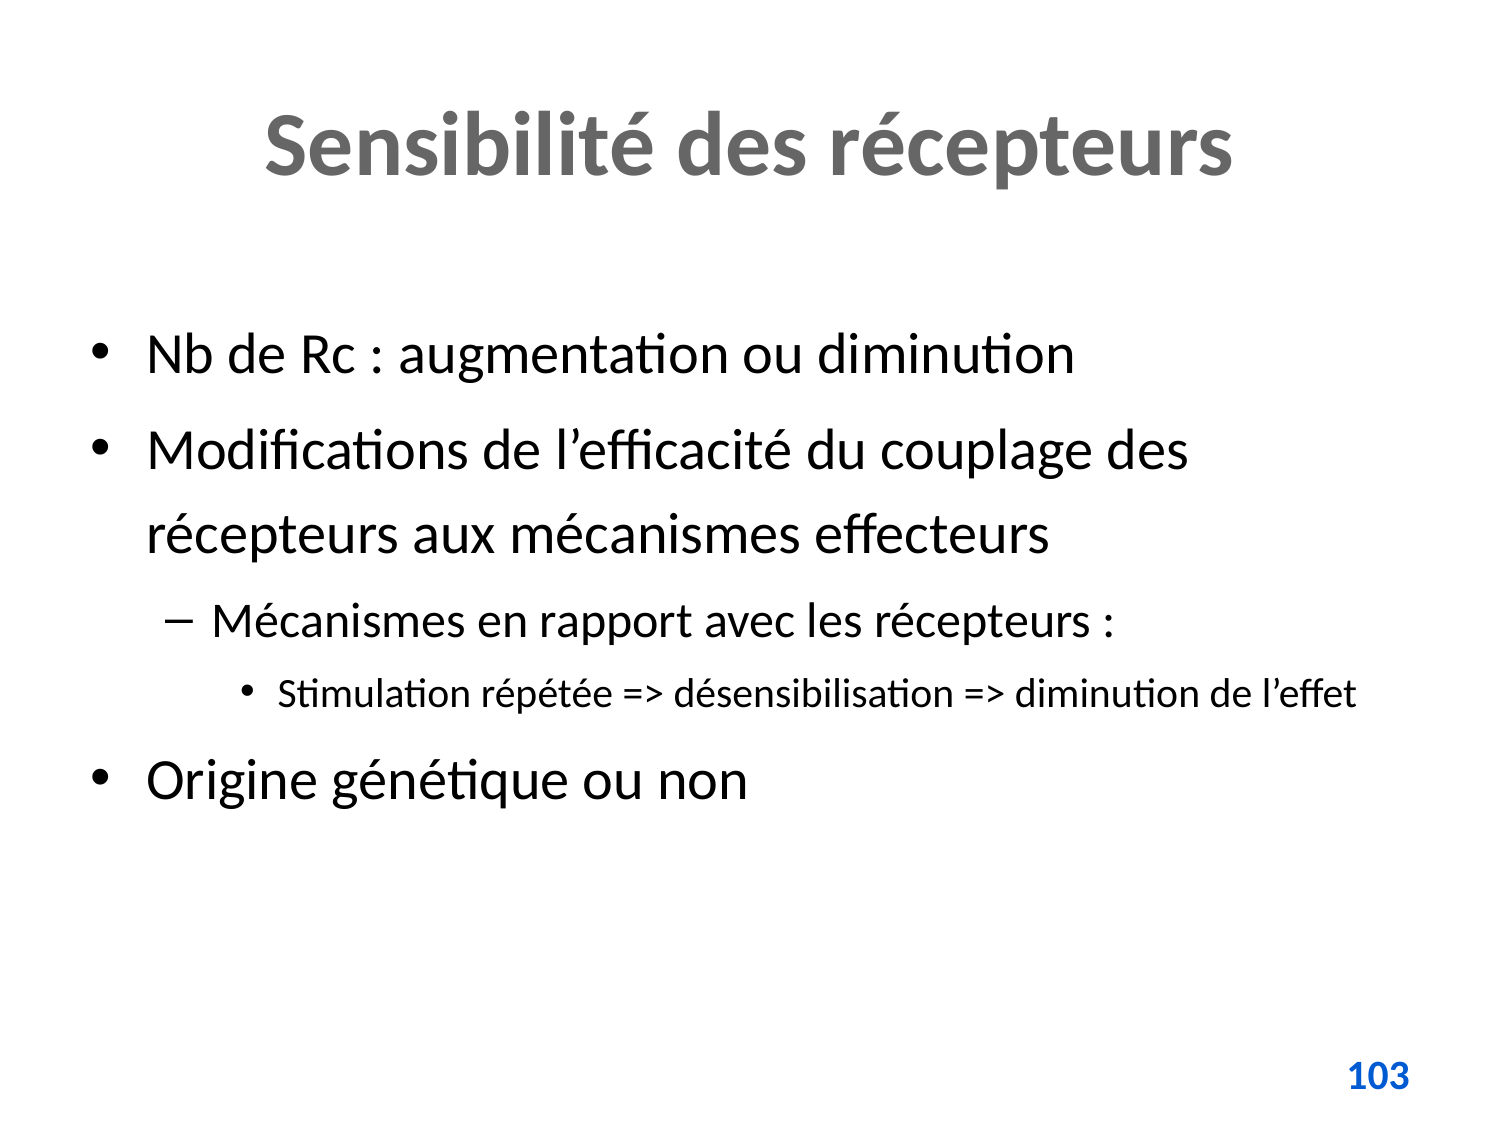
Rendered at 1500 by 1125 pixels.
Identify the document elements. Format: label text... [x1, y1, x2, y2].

title Sensibilité des récepteurs [74, 44, 1426, 233]
slide_number 103 [1074, 1042, 1425, 1103]
list Nb de Rc : augmentation ou diminution Modifications de l’efficacité du couplage des récepteurs aux mécanismes effecteurs Mécanismes en rapport avec les récepteurs : Stimulation répétée => désensibilisation => diminution de l’effet Origine génétique ou non [74, 293, 1426, 1095]
